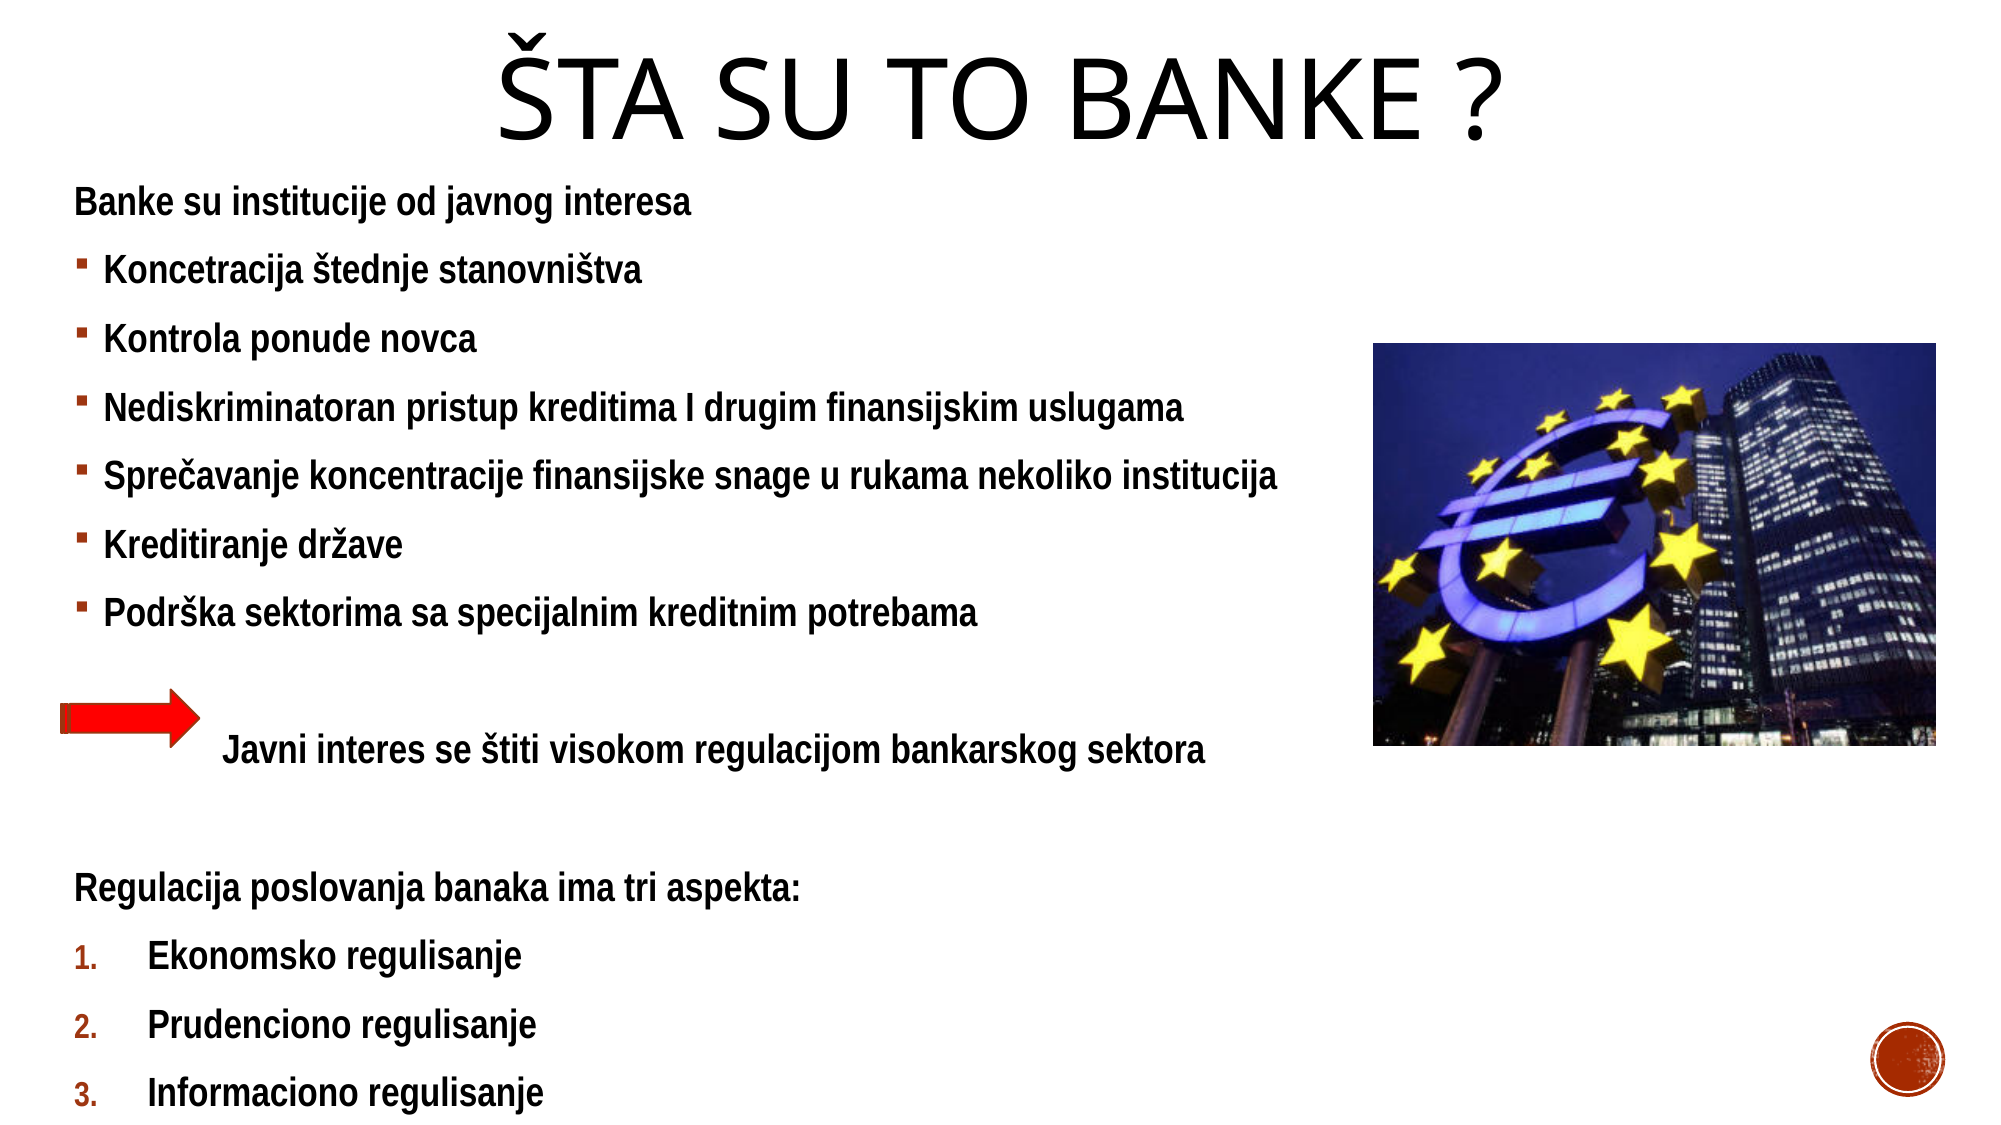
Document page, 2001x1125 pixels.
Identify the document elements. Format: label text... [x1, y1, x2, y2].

list Banke su institucije od javnog interesa Koncetracija štednje stanovništva Kontrola ponude novca Nediskriminatoran pristup kreditima I drugim finansijskim uslugama Sprečavanje koncentracije finansijske snage u rukama nekoliko institucija Kreditiranje države Podrška sektorima sa specijalnim kreditnim potrebama Javni interes se štiti visokom regulacijom bankarskog sektora Regulacija poslovanja banaka ima tri aspekta: Ekonomsko regulisanje Prudenciono regulisanje Informaciono regulisanje [59, 172, 1435, 1125]
title ŠTA SU TO BANKE ? [175, 0, 1826, 207]
text_box [60, 688, 201, 749]
picture [1373, 343, 1936, 746]
